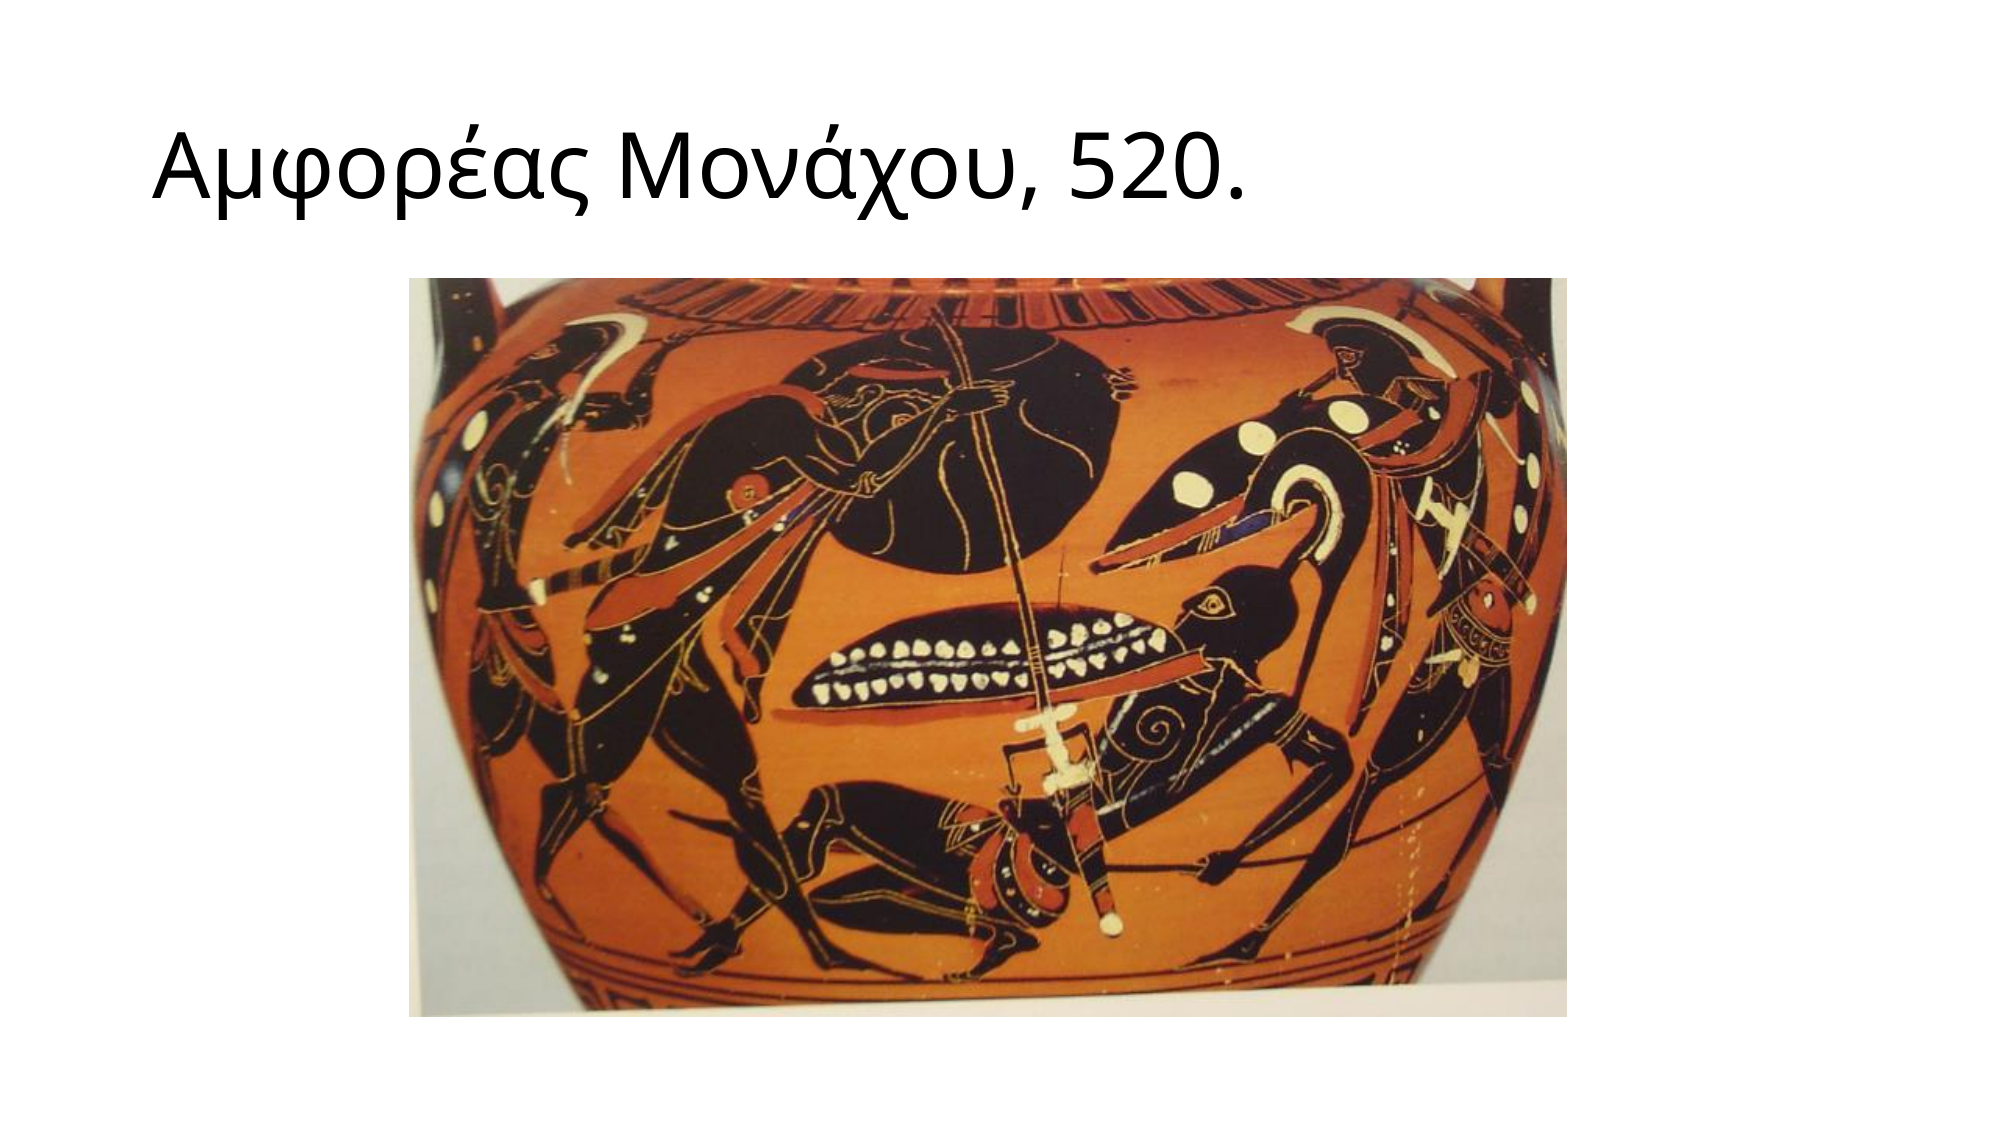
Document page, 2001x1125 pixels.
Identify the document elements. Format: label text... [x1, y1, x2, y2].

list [409, 278, 1567, 1017]
title Αμφορέας Μονάχου, 520. [137, 59, 1863, 278]
